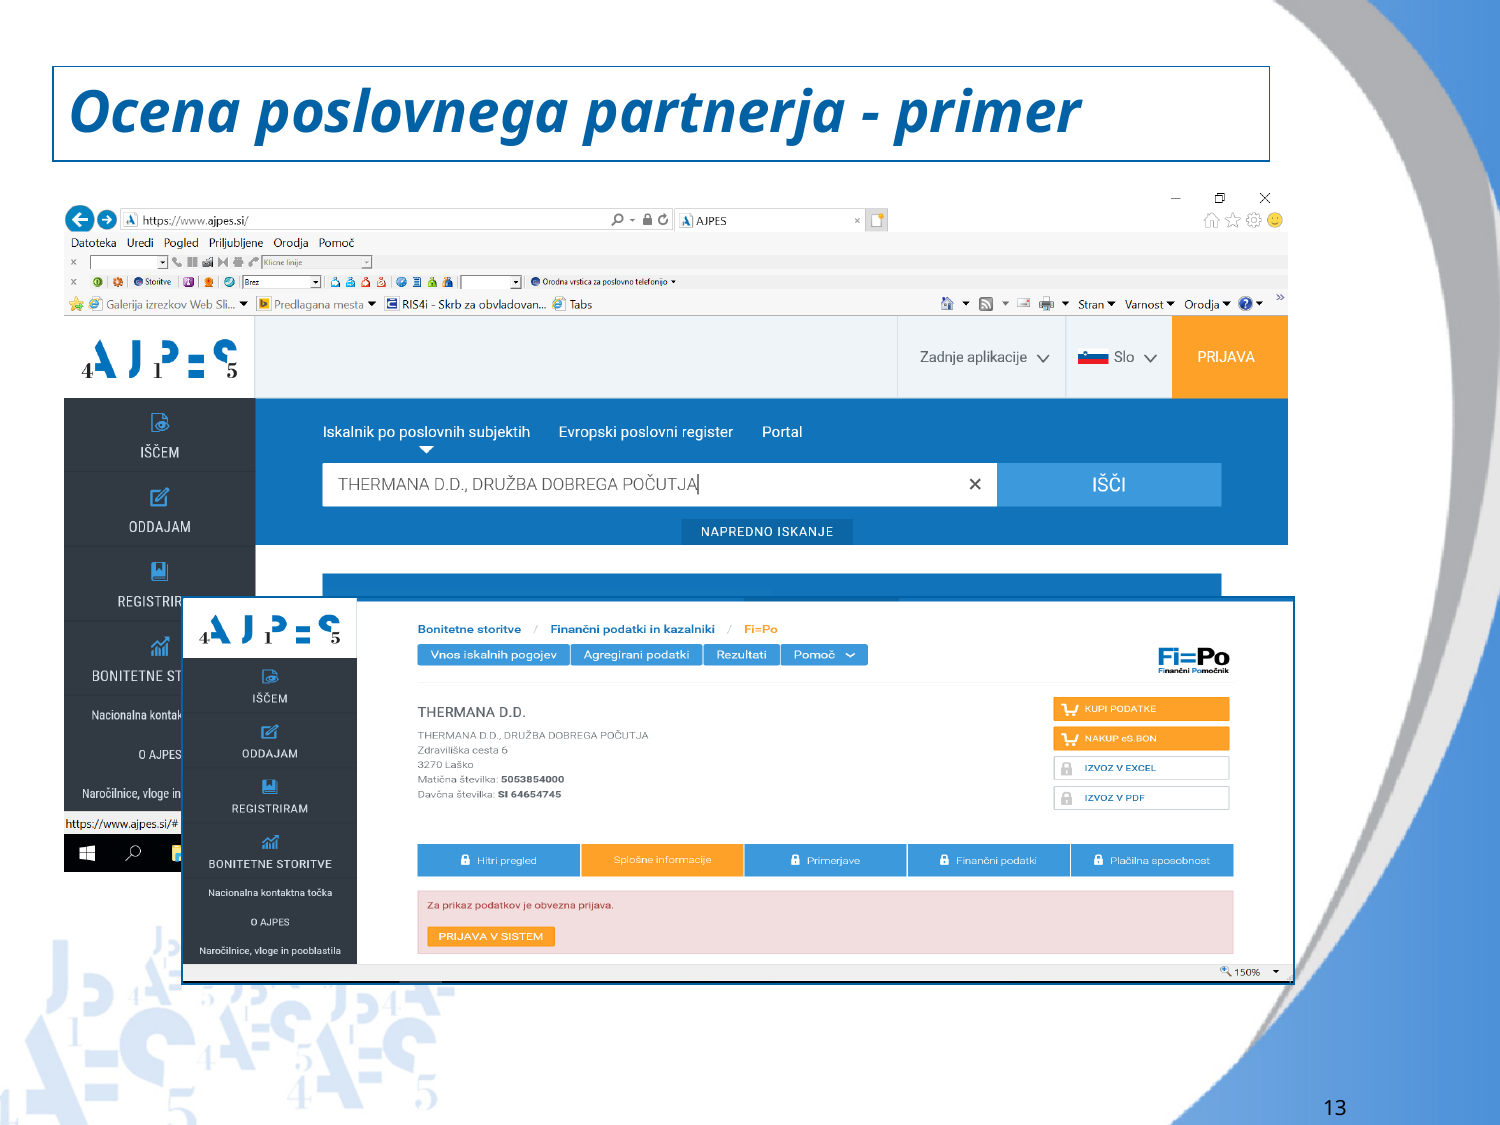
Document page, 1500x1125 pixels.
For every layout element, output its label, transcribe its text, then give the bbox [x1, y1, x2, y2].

picture [0, 0, 1500, 1125]
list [64, 184, 1288, 873]
slide_number 13 [1136, 1087, 1362, 1125]
title Ocena poslovnega partnerja - primer [52, 66, 1270, 162]
